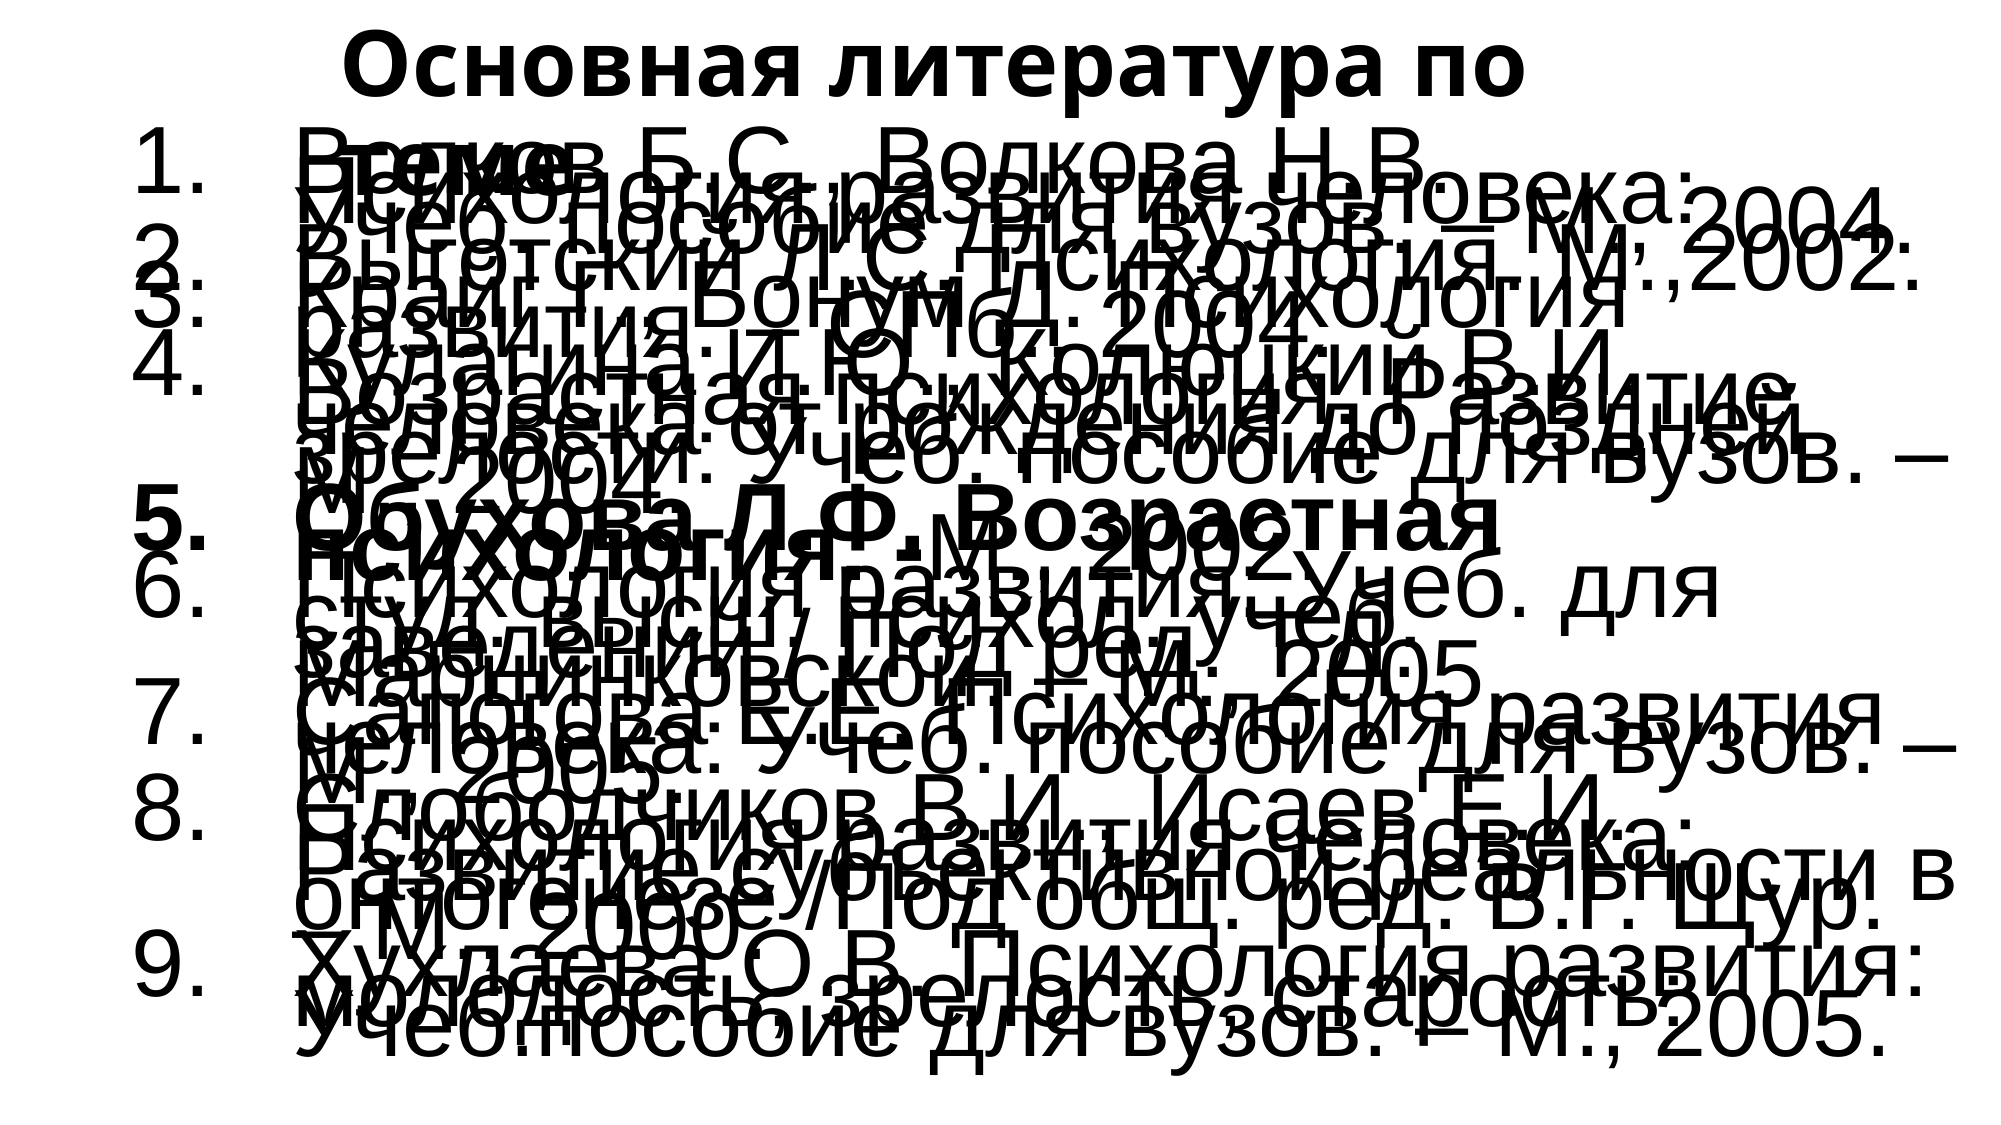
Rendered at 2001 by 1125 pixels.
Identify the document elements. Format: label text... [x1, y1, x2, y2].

list Волков Б.С., Волкова Н.В. Психология развития человека: Учеб. пособие для вузов. – М., 2004. Выготский Л.С. Психология. М.,2002. Крайг Г., Бонум Д. Психология развития. – СПб., 2004. Кулагина И.Ю., Колюцкий В.И. Возрастная психология. Развитие человека от рождения до поздней зрелости: Учеб. пособие для вузов. – М., 2004. Обухова Л.Ф. Возрастная психология. -М., 2002. Психология развития: Учеб. для студ. высш. психол. учеб. заведений / Под ред. Т.Д. Марцинковской. – М., 2005. Сапогова Е.Е. Психология развития человека: Учеб. пособие для вузов. – М., 2005. Слободчиков В.И., Исаев Е.И. Психология развития человека: Развитие субъективной реальности в онтогенезе /Под общ. ред. В.Г. Щур. – М., 2000. Хухлаева О.В. Психология развития: молодость, зрелость, старость: Учеб.пособие для вузов. – М., 2005. [116, 175, 1975, 1102]
title Основная литература по теме [324, 45, 1657, 175]
